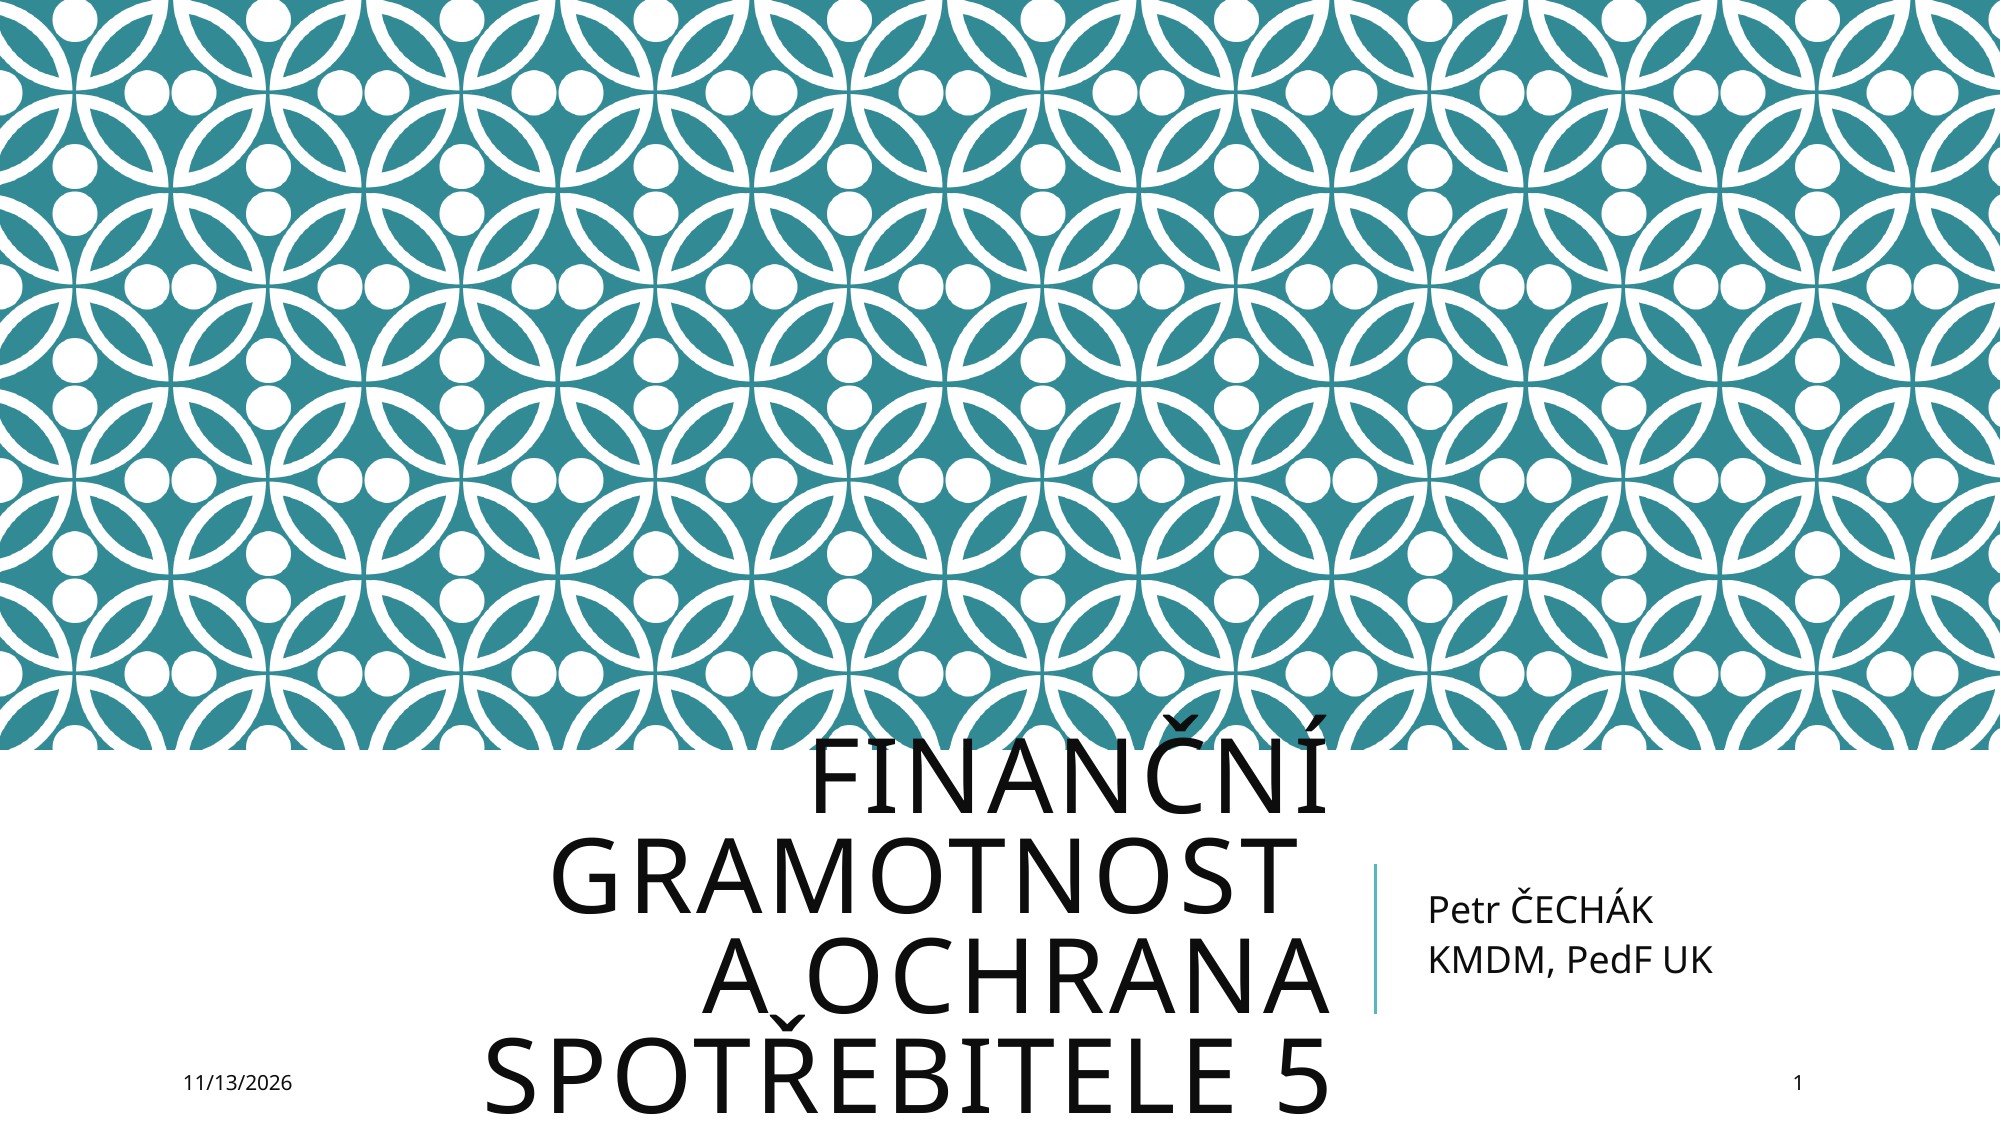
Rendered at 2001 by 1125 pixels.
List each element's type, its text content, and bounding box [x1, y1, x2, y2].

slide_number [168, 1061, 522, 1107]
slide_number 1 [1777, 1061, 1938, 1107]
title Finanční gramotnost a ochrana spotřebitele 5 [75, 813, 1350, 1054]
subtitle Petr ČECHÁK KMDM, PedF UK [1412, 813, 1938, 1054]
